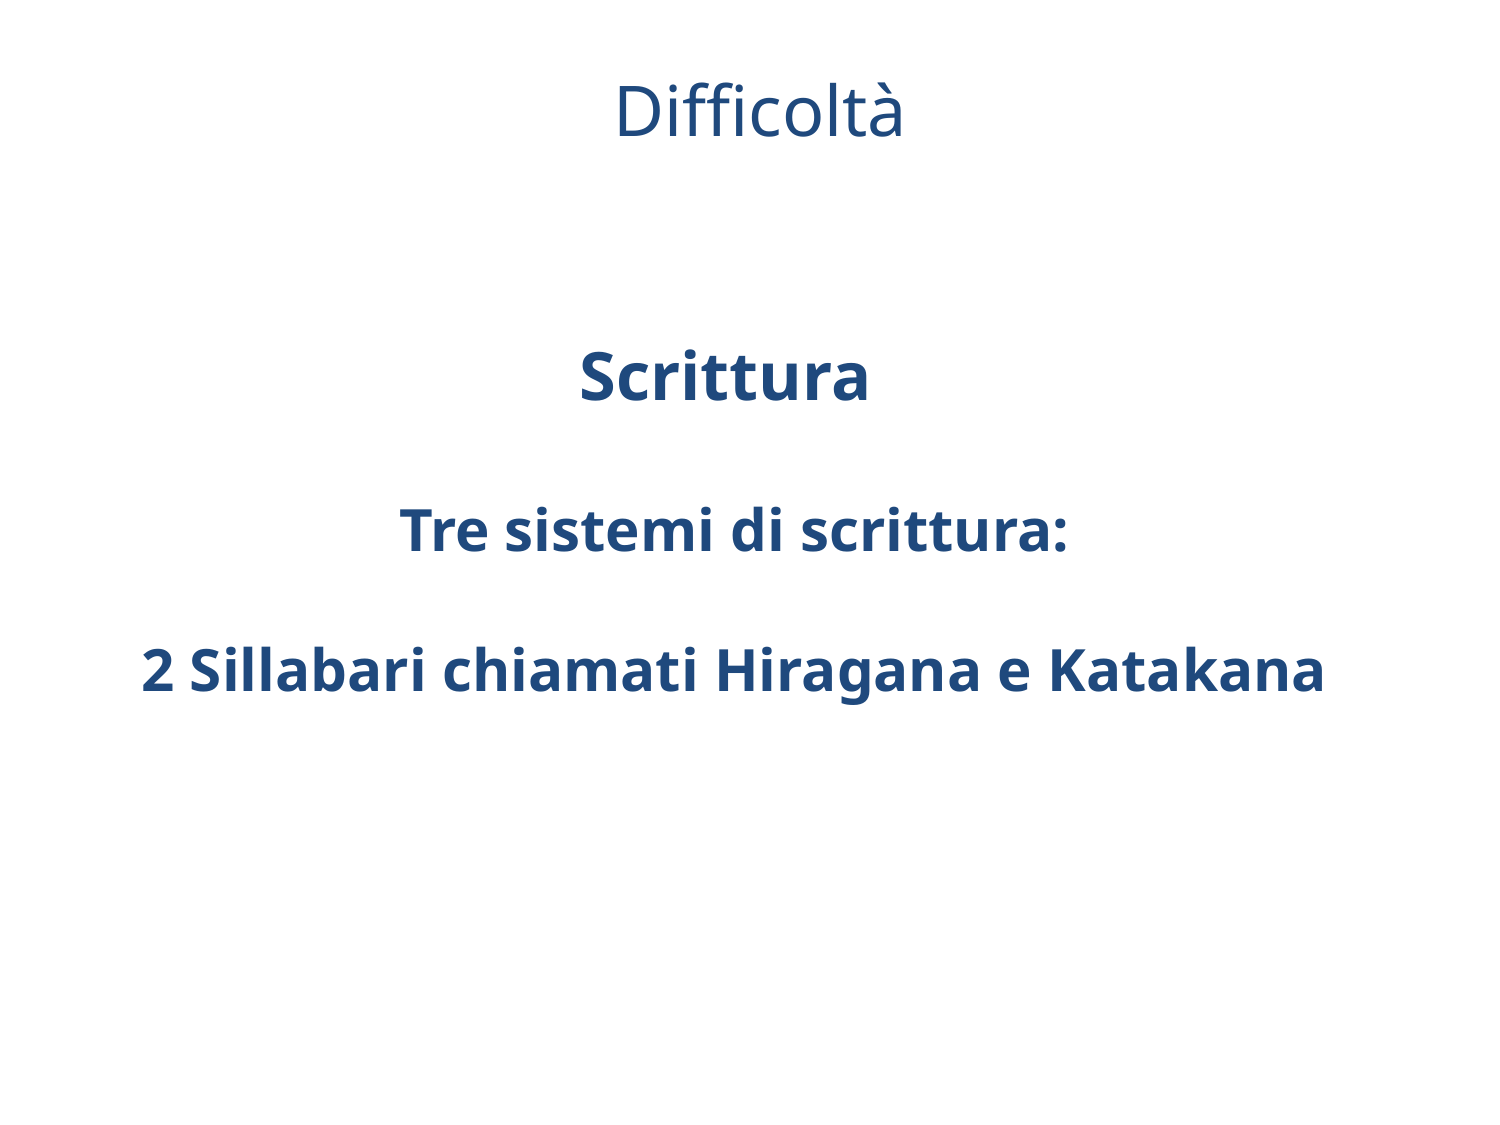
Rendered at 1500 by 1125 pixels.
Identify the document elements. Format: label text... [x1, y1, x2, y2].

text_box Difficoltà [0, 45, 1500, 259]
text_box Scrittura Tre sistemi di scrittura: 2 Sillabari chiamati Hiragana e Katakana 1 Sistema ad ideogrammi, caratteri chiamati Kanji [4, 326, 1464, 1001]
